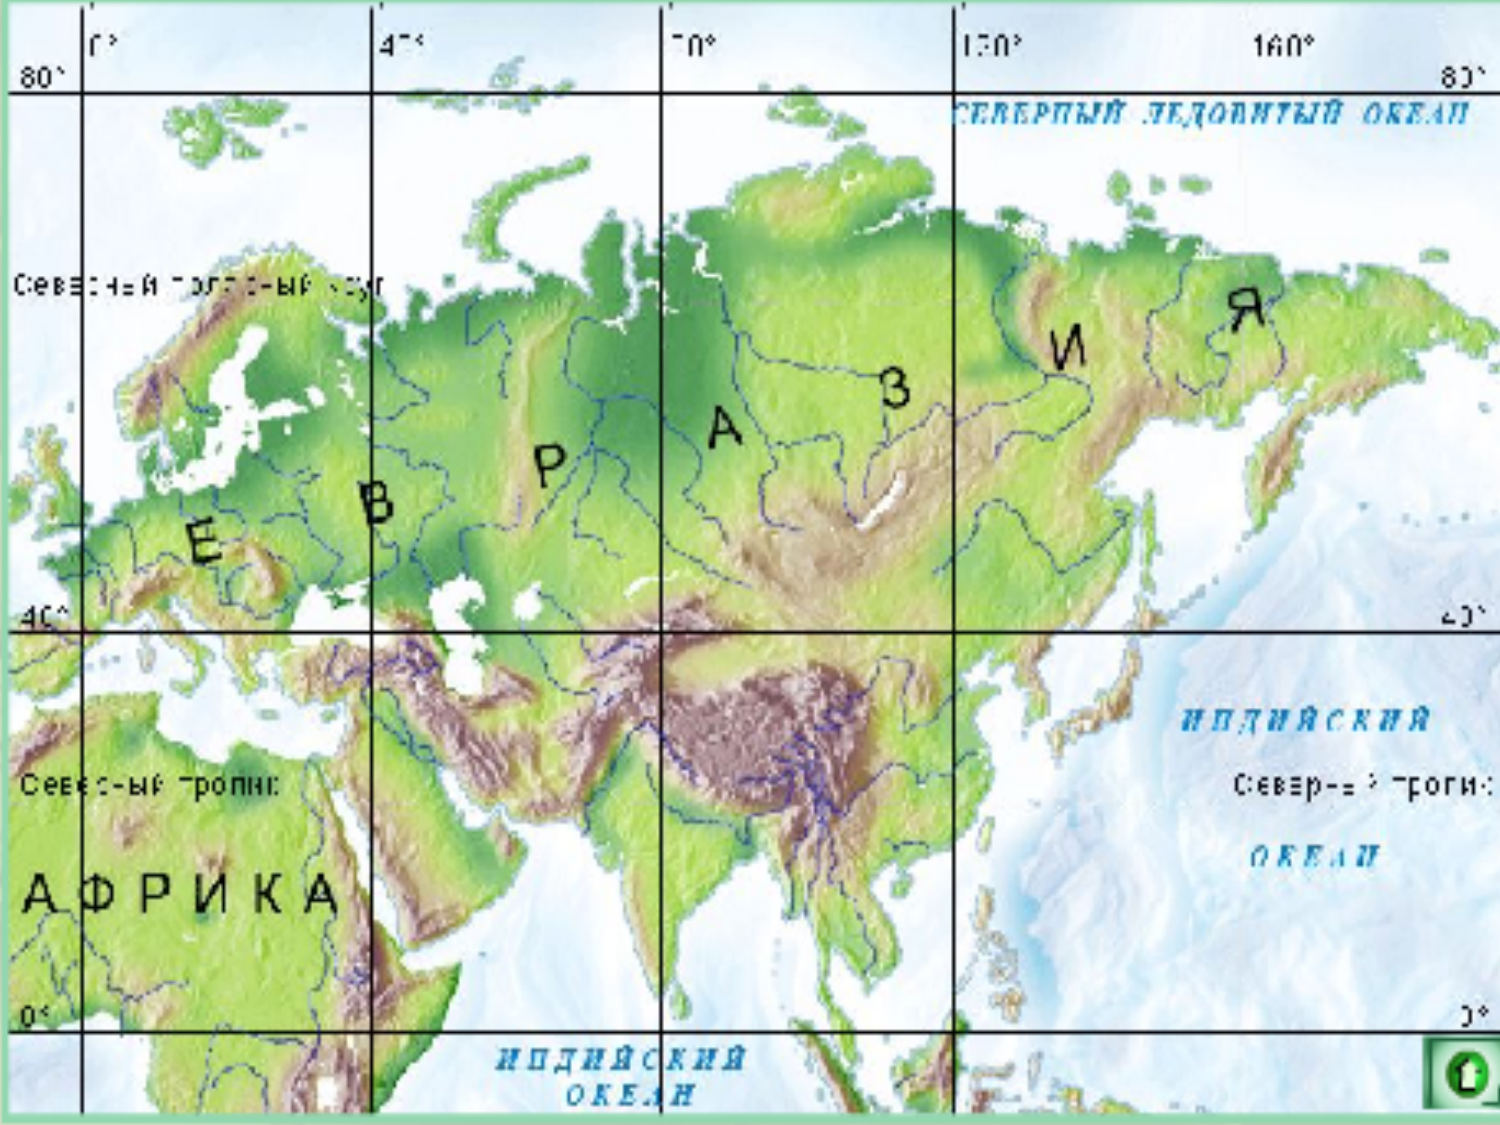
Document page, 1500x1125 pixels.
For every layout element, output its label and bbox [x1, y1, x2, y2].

list [0, 0, 1500, 1125]
